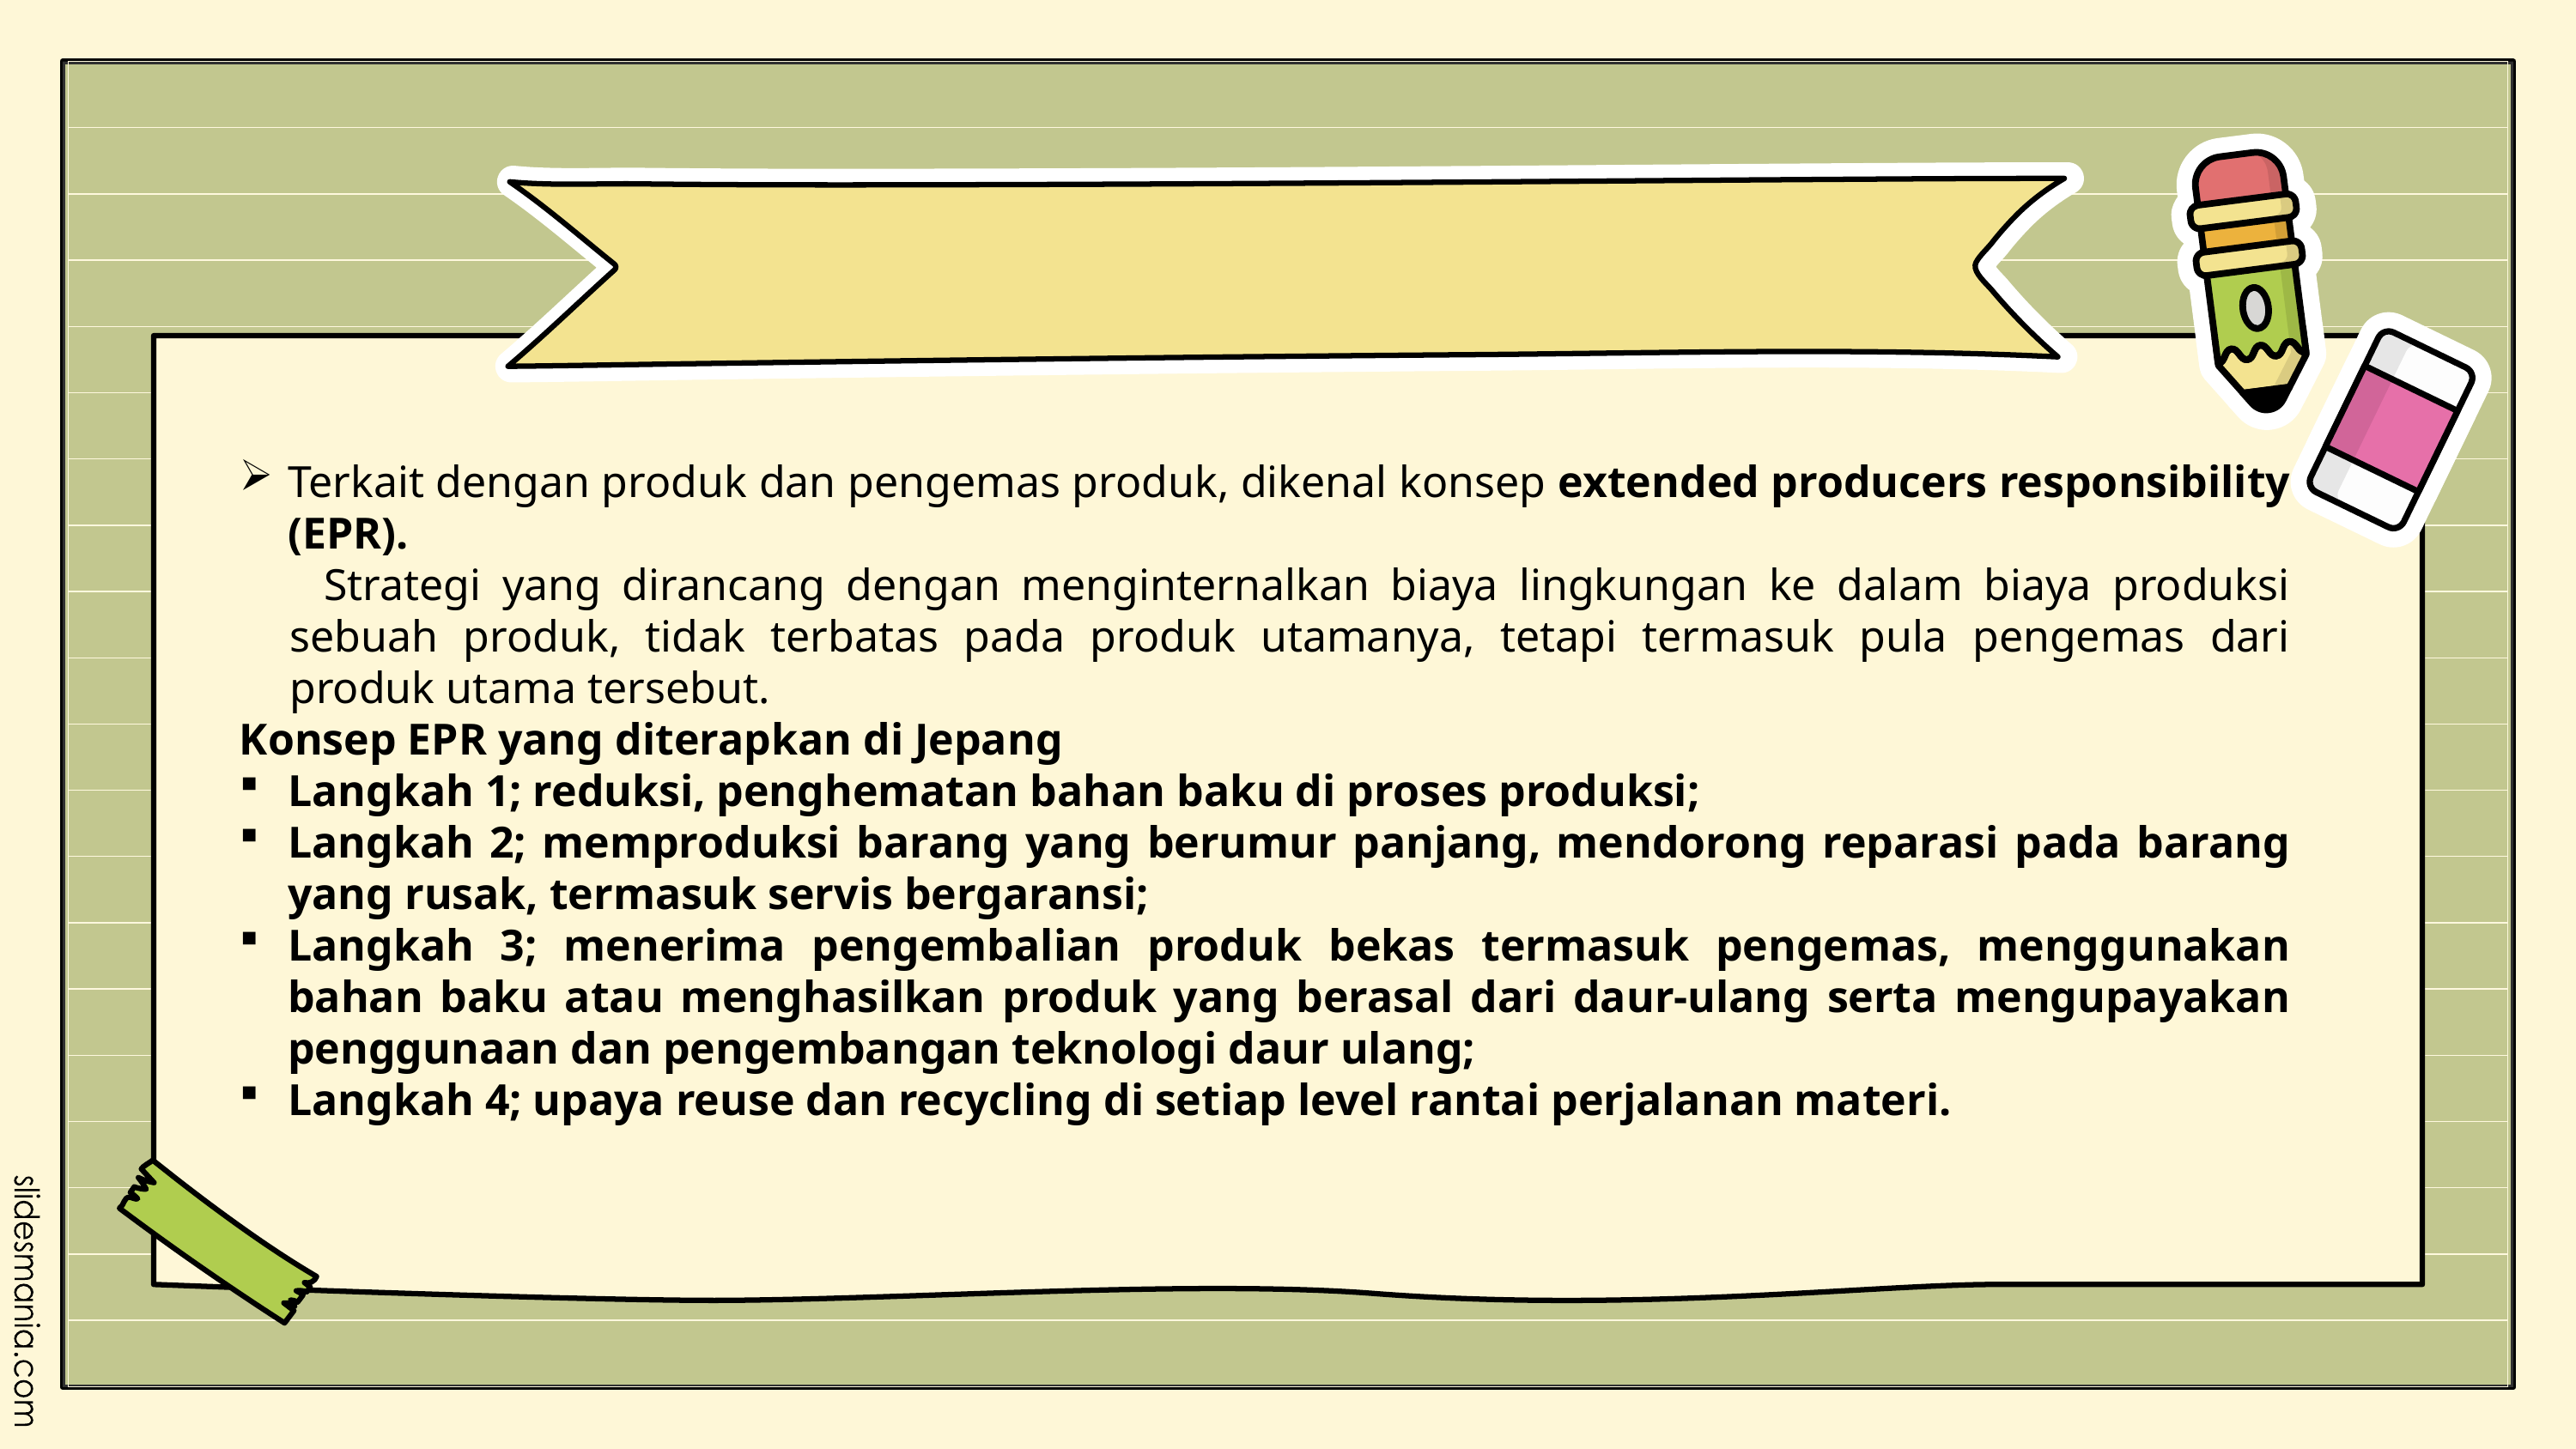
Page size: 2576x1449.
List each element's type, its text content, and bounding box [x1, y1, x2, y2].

text_box [1976, 178, 2069, 357]
text_box [507, 178, 2065, 367]
text_box Terkait dengan produk dan pengemas produk, dikenal konsep extended producers responsibility (EPR). Strategi yang dirancang dengan menginternalkan biaya lingkungan ke dalam biaya produksi sebuah produk, tidak terbatas pada produk utamanya, tetapi termasuk pula pengemas dari produk utama tersebut. Konsep EPR yang diterapkan di Jepang Langkah 1; reduksi, penghematan bahan baku di proses produksi; Langkah 2; memproduksi barang yang berumur panjang, mendorong reparasi pada barang yang rusak, termasuk servis bergaransi; Langkah 3; menerima pengembalian produk bekas termasuk pengemas, menggunakan bahan baku atau menghasilkan produk yang berasal dari daur-ulang serta mengupayakan penggunaan dan pengembangan teknologi daur ulang; Langkah 4; upaya reuse dan recycling di setiap level rantai perjalanan materi. [220, 435, 2311, 1207]
